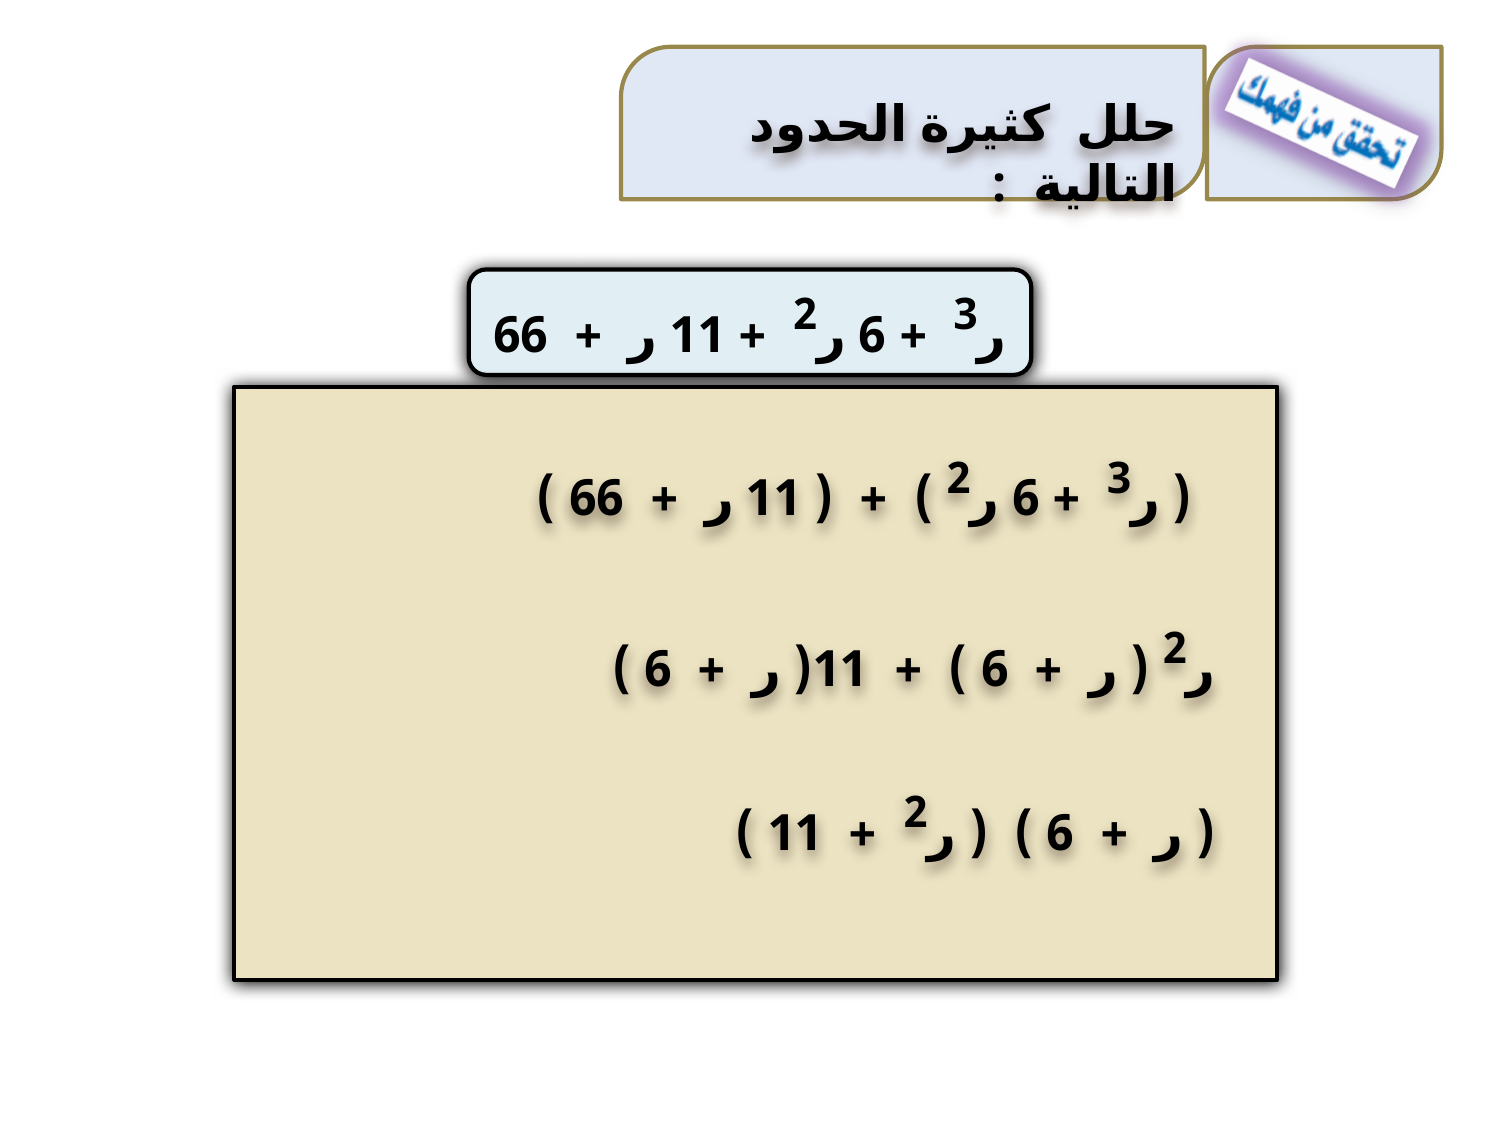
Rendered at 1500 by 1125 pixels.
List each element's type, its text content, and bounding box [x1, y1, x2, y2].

text_box [232, 385, 1279, 982]
text_box حلل كثيرة الحدود التالية : [609, 83, 1194, 220]
text_box ( ر + 6 ) ( ر2 + 11 ) [679, 767, 1231, 873]
text_box ر2 ( ر + 6 ) + 11( ر + 6 ) [491, 603, 1231, 709]
text_box ( ر3 + 6 ر2 ) + ( 11 ر + 66 ) [362, 433, 1208, 539]
text_box ر3 + 6 ر2 + 11 ر + 66 [466, 267, 1034, 372]
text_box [620, 46, 1442, 200]
